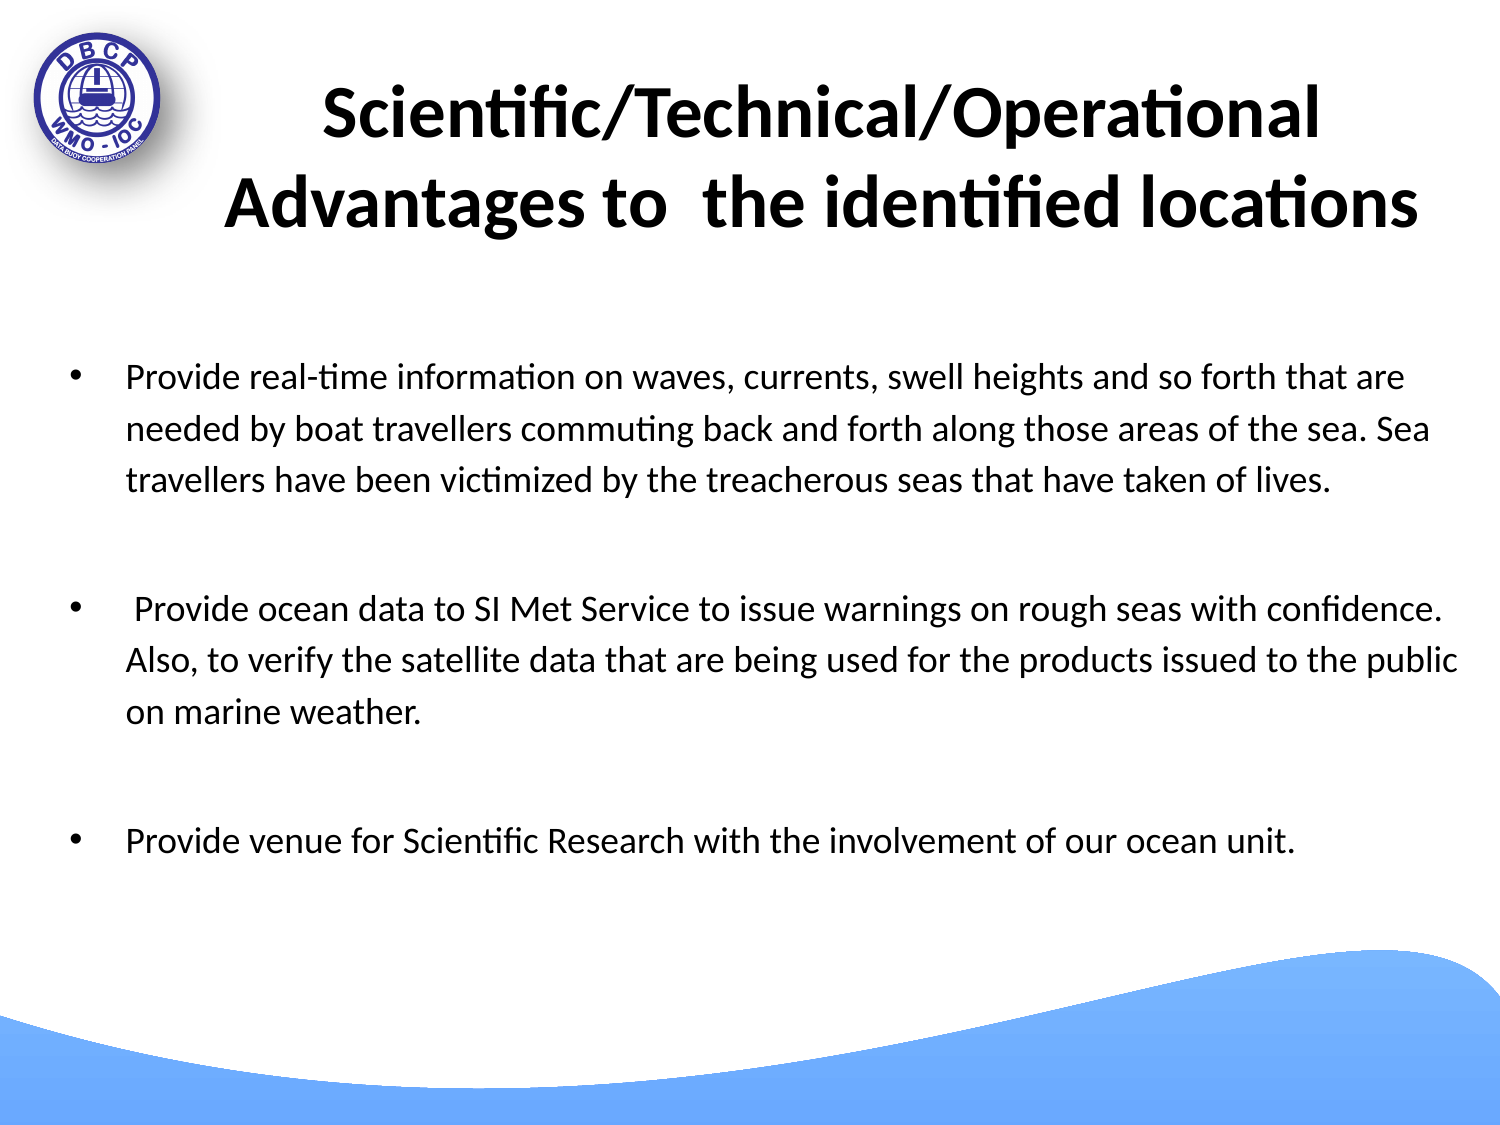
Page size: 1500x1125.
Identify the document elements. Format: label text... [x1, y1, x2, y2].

list Provide real-time information on waves, currents, swell heights and so forth that are needed by boat travellers commuting back and forth along those areas of the sea. Sea travellers have been victimized by the treacherous seas that have taken of lives. Provide ocean data to SI Met Service to issue warnings on rough seas with confidence. Also, to verify the satellite data that are being used for the products issued to the public on marine weather. Provide venue for Scientific Research with the involvement of our ocean unit. [50, 329, 1500, 869]
picture [33, 32, 161, 164]
title Scientific/Technical/Operational Advantages to the identified locations [168, 67, 1478, 239]
